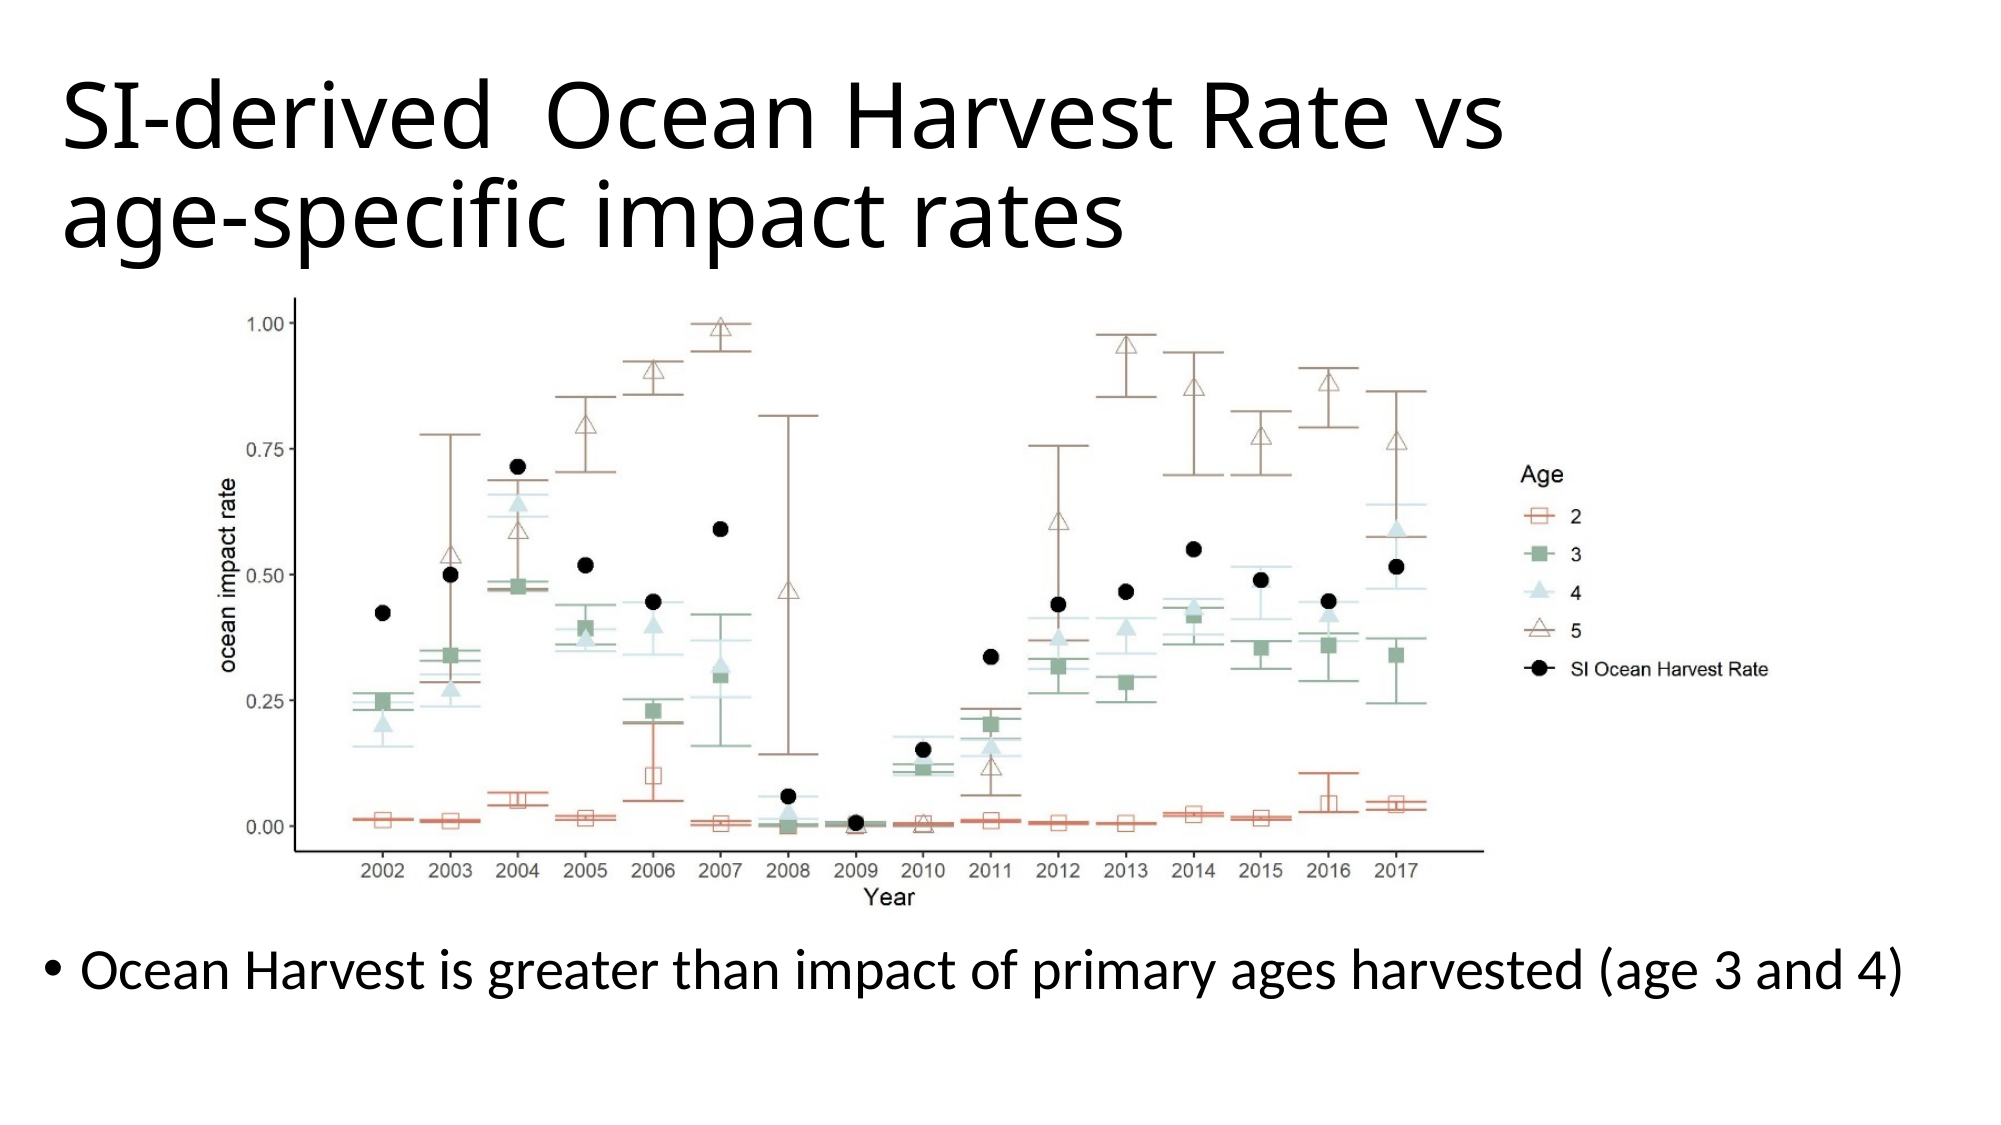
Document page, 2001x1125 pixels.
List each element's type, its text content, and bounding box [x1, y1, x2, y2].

title SI-derived Ocean Harvest Rate vs age-specific impact rates [46, 59, 1898, 278]
list Ocean Harvest is greater than impact of primary ages harvested (age 3 and 4) [27, 931, 1970, 1110]
picture [205, 286, 1793, 923]
